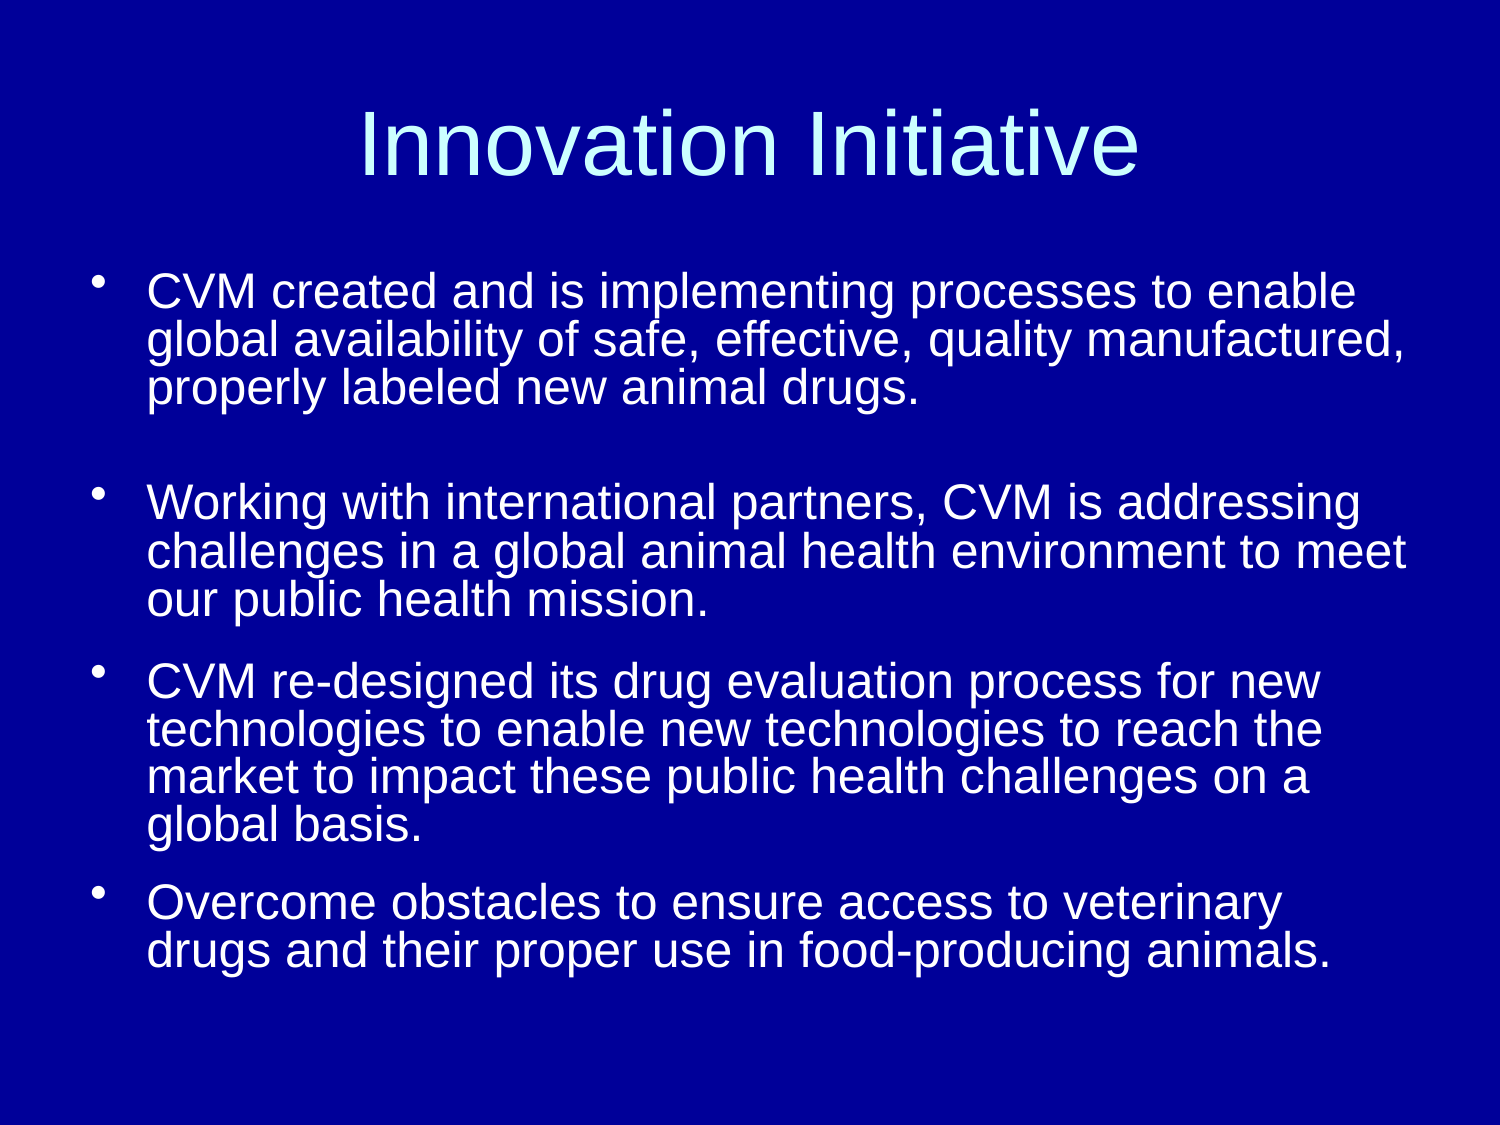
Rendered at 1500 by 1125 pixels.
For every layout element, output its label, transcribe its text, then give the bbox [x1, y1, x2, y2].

list CVM created and is implementing processes to enable global availability of safe, effective, quality manufactured, properly labeled new animal drugs. Working with international partners, CVM is addressing challenges in a global animal health environment to meet our public health mission. CVM re-designed its drug evaluation process for new technologies to enable new technologies to reach the market to impact these public health challenges on a global basis. Overcome obstacles to ensure access to veterinary drugs and their proper use in food-producing animals. [75, 262, 1425, 1005]
title Innovation Initiative [75, 45, 1425, 233]
